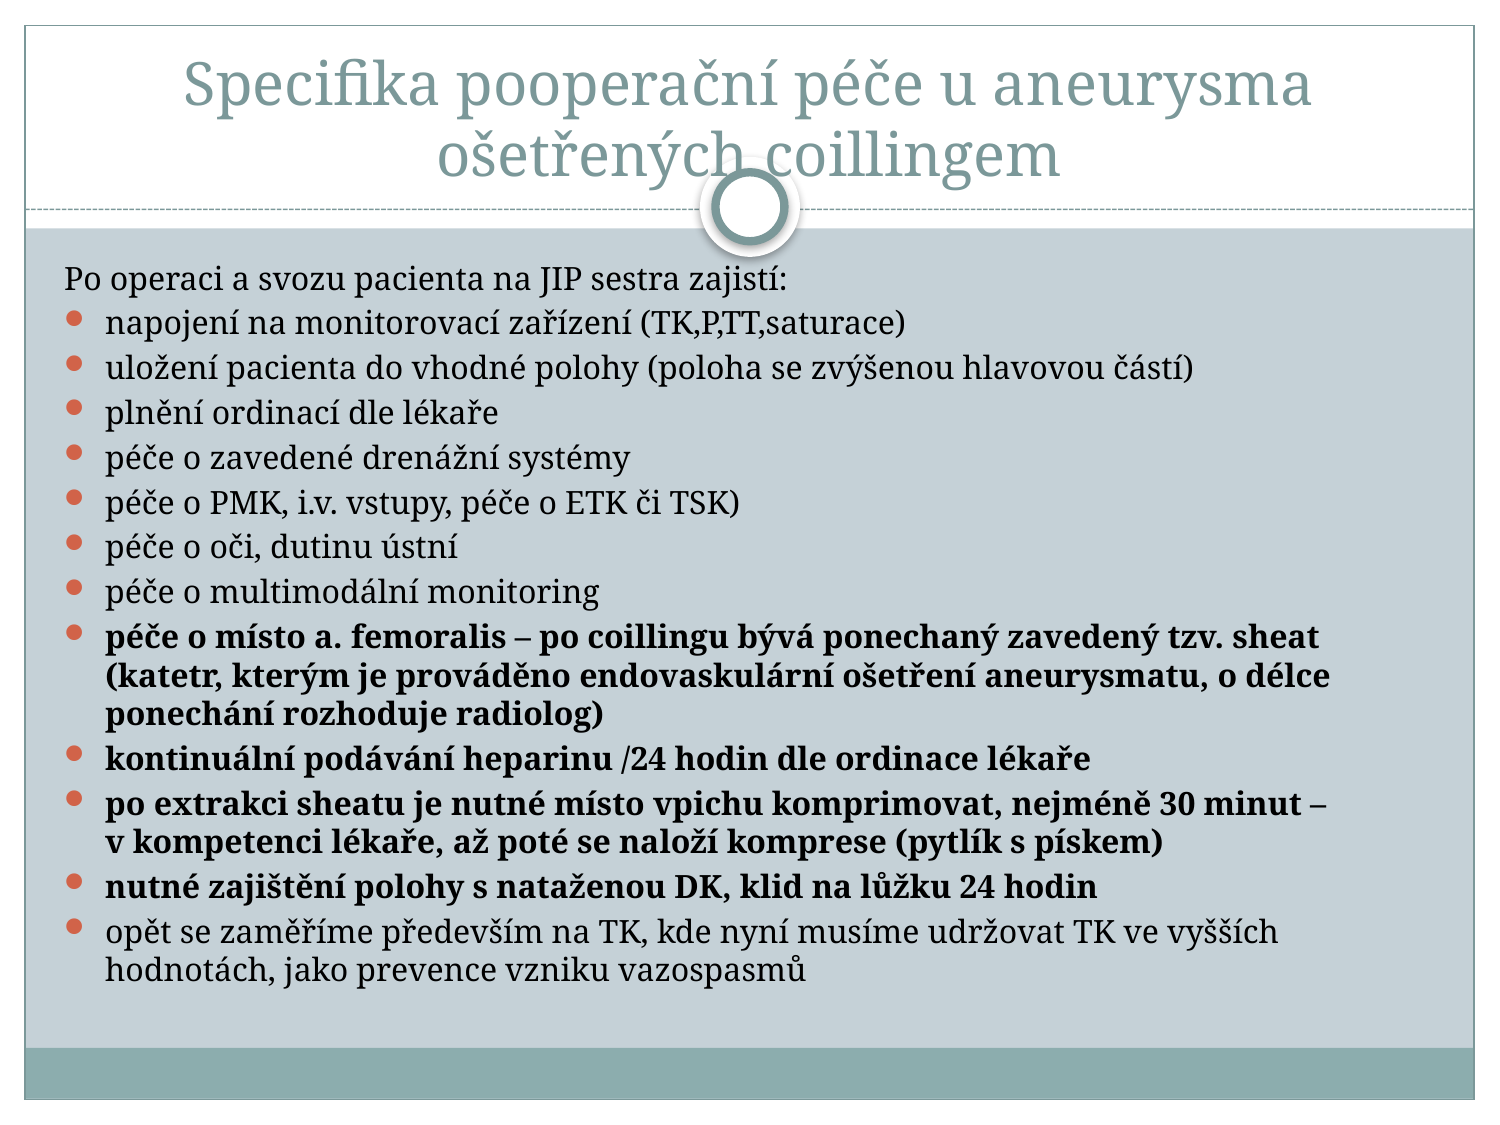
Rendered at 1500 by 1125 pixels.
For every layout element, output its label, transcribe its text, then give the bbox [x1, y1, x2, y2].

list Po operaci a svozu pacienta na JIP sestra zajistí: napojení na monitorovací zařízení (TK,P,TT,saturace) uložení pacienta do vhodné polohy (poloha se zvýšenou hlavovou částí) plnění ordinací dle lékaře péče o zavedené drenážní systémy péče o PMK, i.v. vstupy, péče o ETK či TSK) péče o oči, dutinu ústní péče o multimodální monitoring péče o místo a. femoralis – po coillingu bývá ponechaný zavedený tzv. sheat (katetr, kterým je prováděno endovaskulární ošetření aneurysmatu, o délce ponechání rozhoduje radiolog) kontinuální podávání heparinu /24 hodin dle ordinace lékaře po extrakci sheatu je nutné místo vpichu komprimovat, nejméně 30 minut – v kompetenci lékaře, až poté se naloží komprese (pytlík s pískem) nutné zajištění polohy s nataženou DK, klid na lůžku 24 hodin opět se zaměříme především na TK, kde nyní musíme udržovat TK ve vyšších hodnotách, jako prevence vzniku vazospasmů [49, 250, 1445, 1001]
title Specifika pooperační péče u aneurysma ošetřených coillingem [49, 37, 1450, 197]
